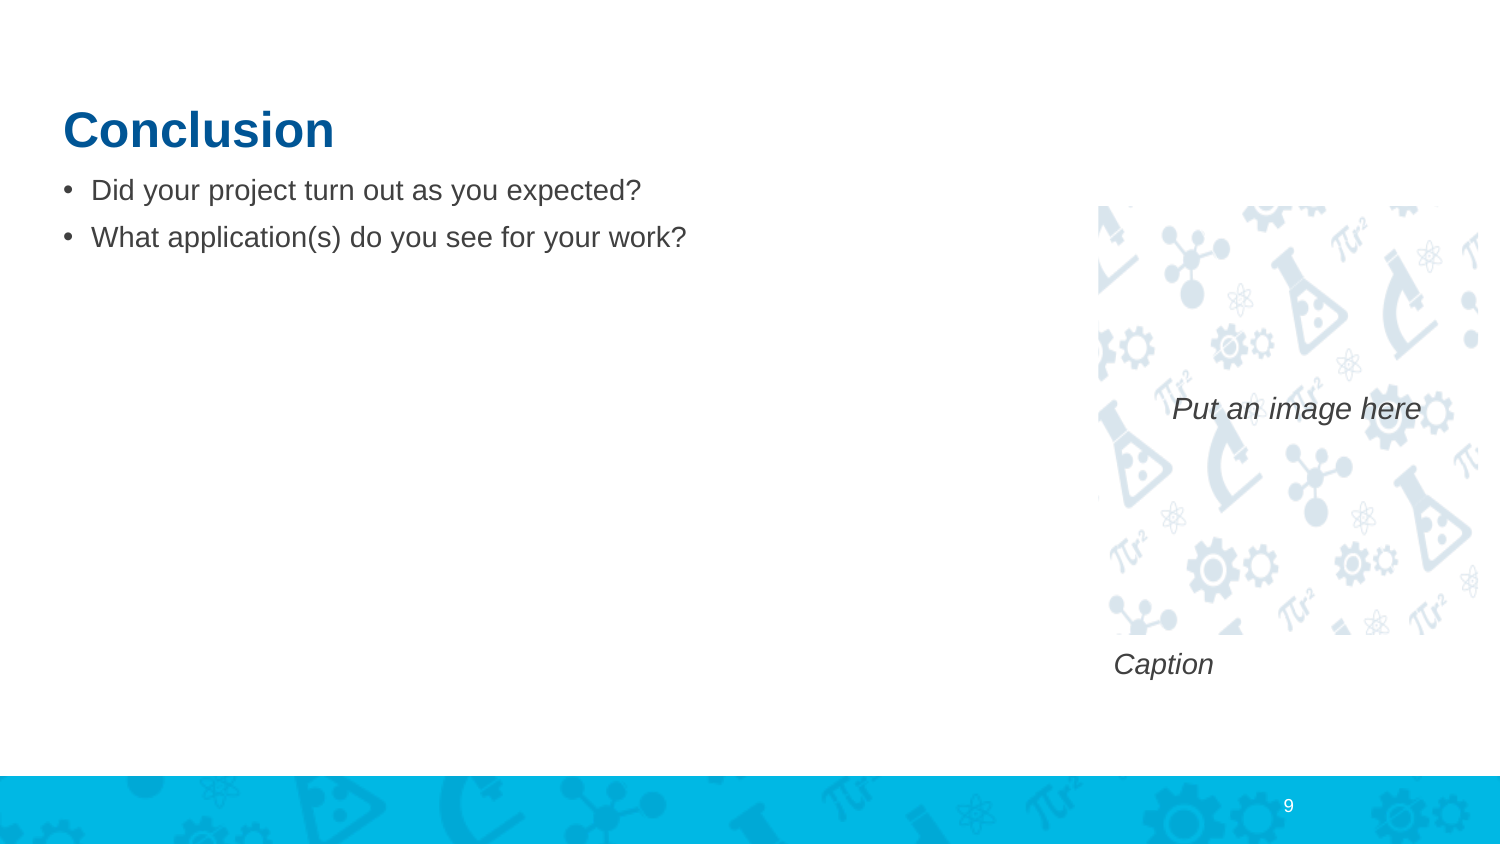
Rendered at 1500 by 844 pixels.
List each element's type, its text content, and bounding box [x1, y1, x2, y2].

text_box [1098, 206, 1479, 635]
title Conclusion [48, 97, 1454, 167]
slide_number 9 [1059, 782, 1309, 827]
list Did your project turn out as you expected? What application(s) do you see for your work? [48, 167, 1061, 760]
text_box Caption [1098, 641, 1479, 760]
